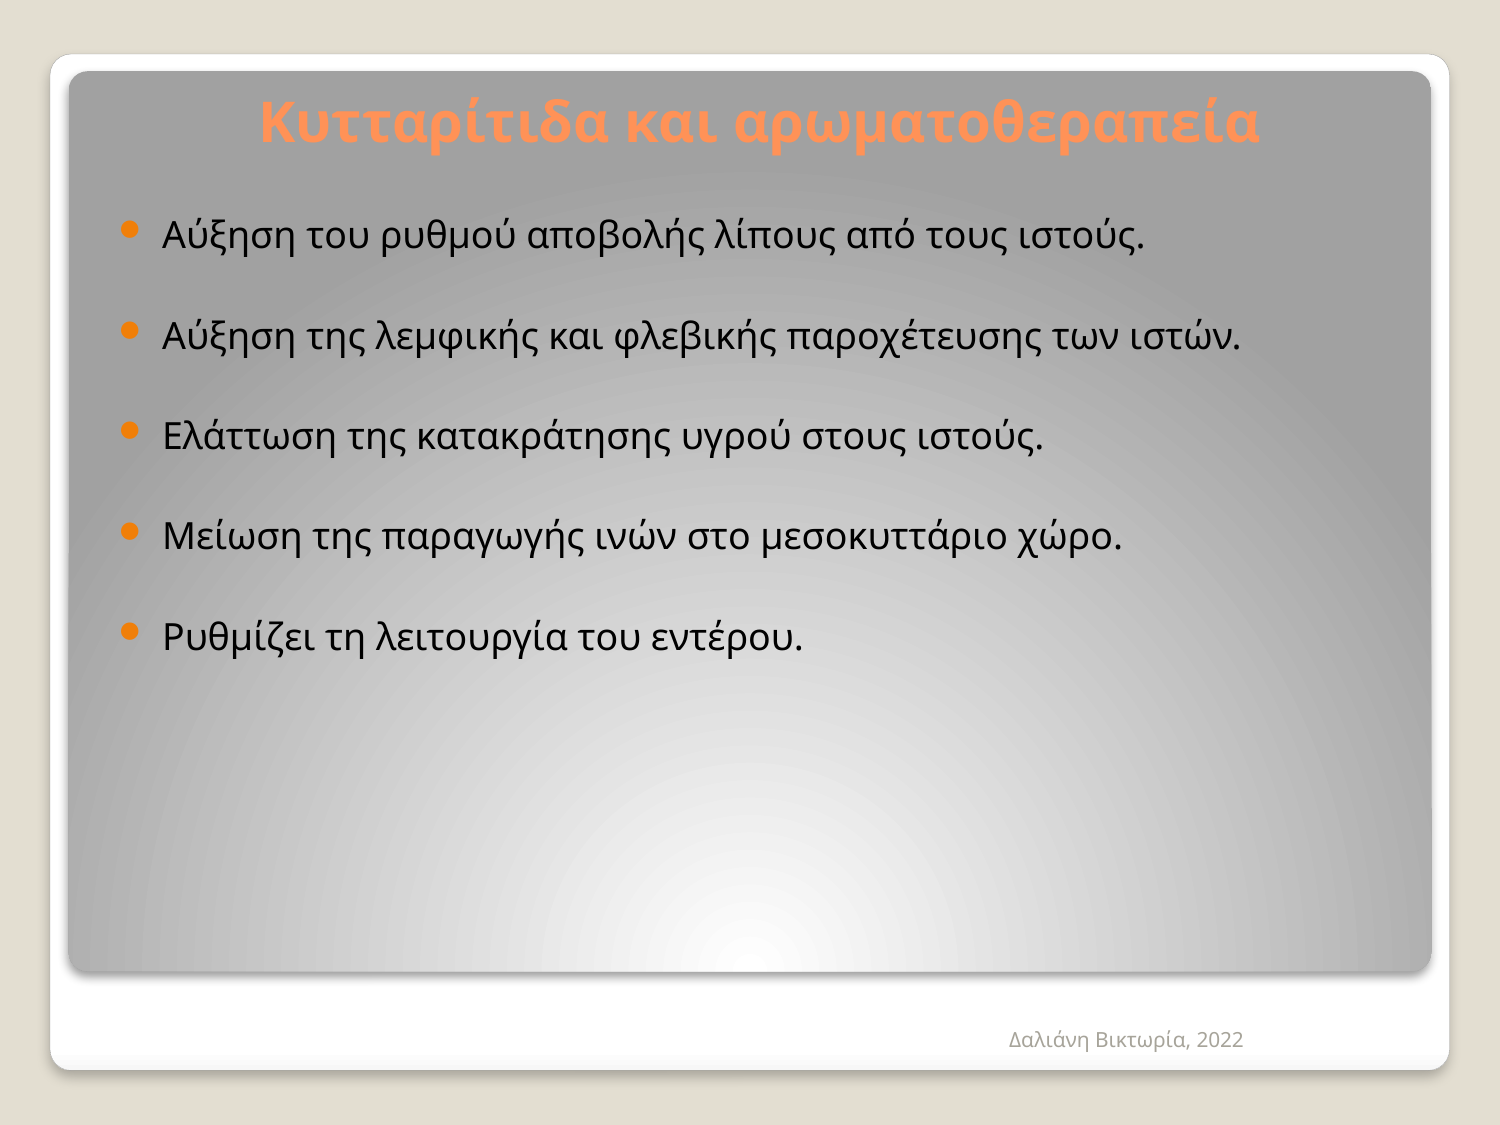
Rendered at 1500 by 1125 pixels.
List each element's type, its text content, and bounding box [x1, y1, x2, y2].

title Κυτταρίτιδα και αρωματοθεραπεία [88, 78, 1431, 161]
list Αύξηση του ρυθμού αποβολής λίπους από τους ιστούς. Αύξηση της λεμφικής και φλεβικής παροχέτευσης των ιστών. Ελάττωση της κατακράτησης υγρού στους ιστούς. Μείωση της παραγωγής ινών στο μεσοκυττάριο χώρο. Ρυθμίζει τη λειτουργία του εντέρου. [88, 196, 1431, 1014]
footer Δαλιάνη Βικτωρία, 2022 [994, 1002, 1370, 1063]
